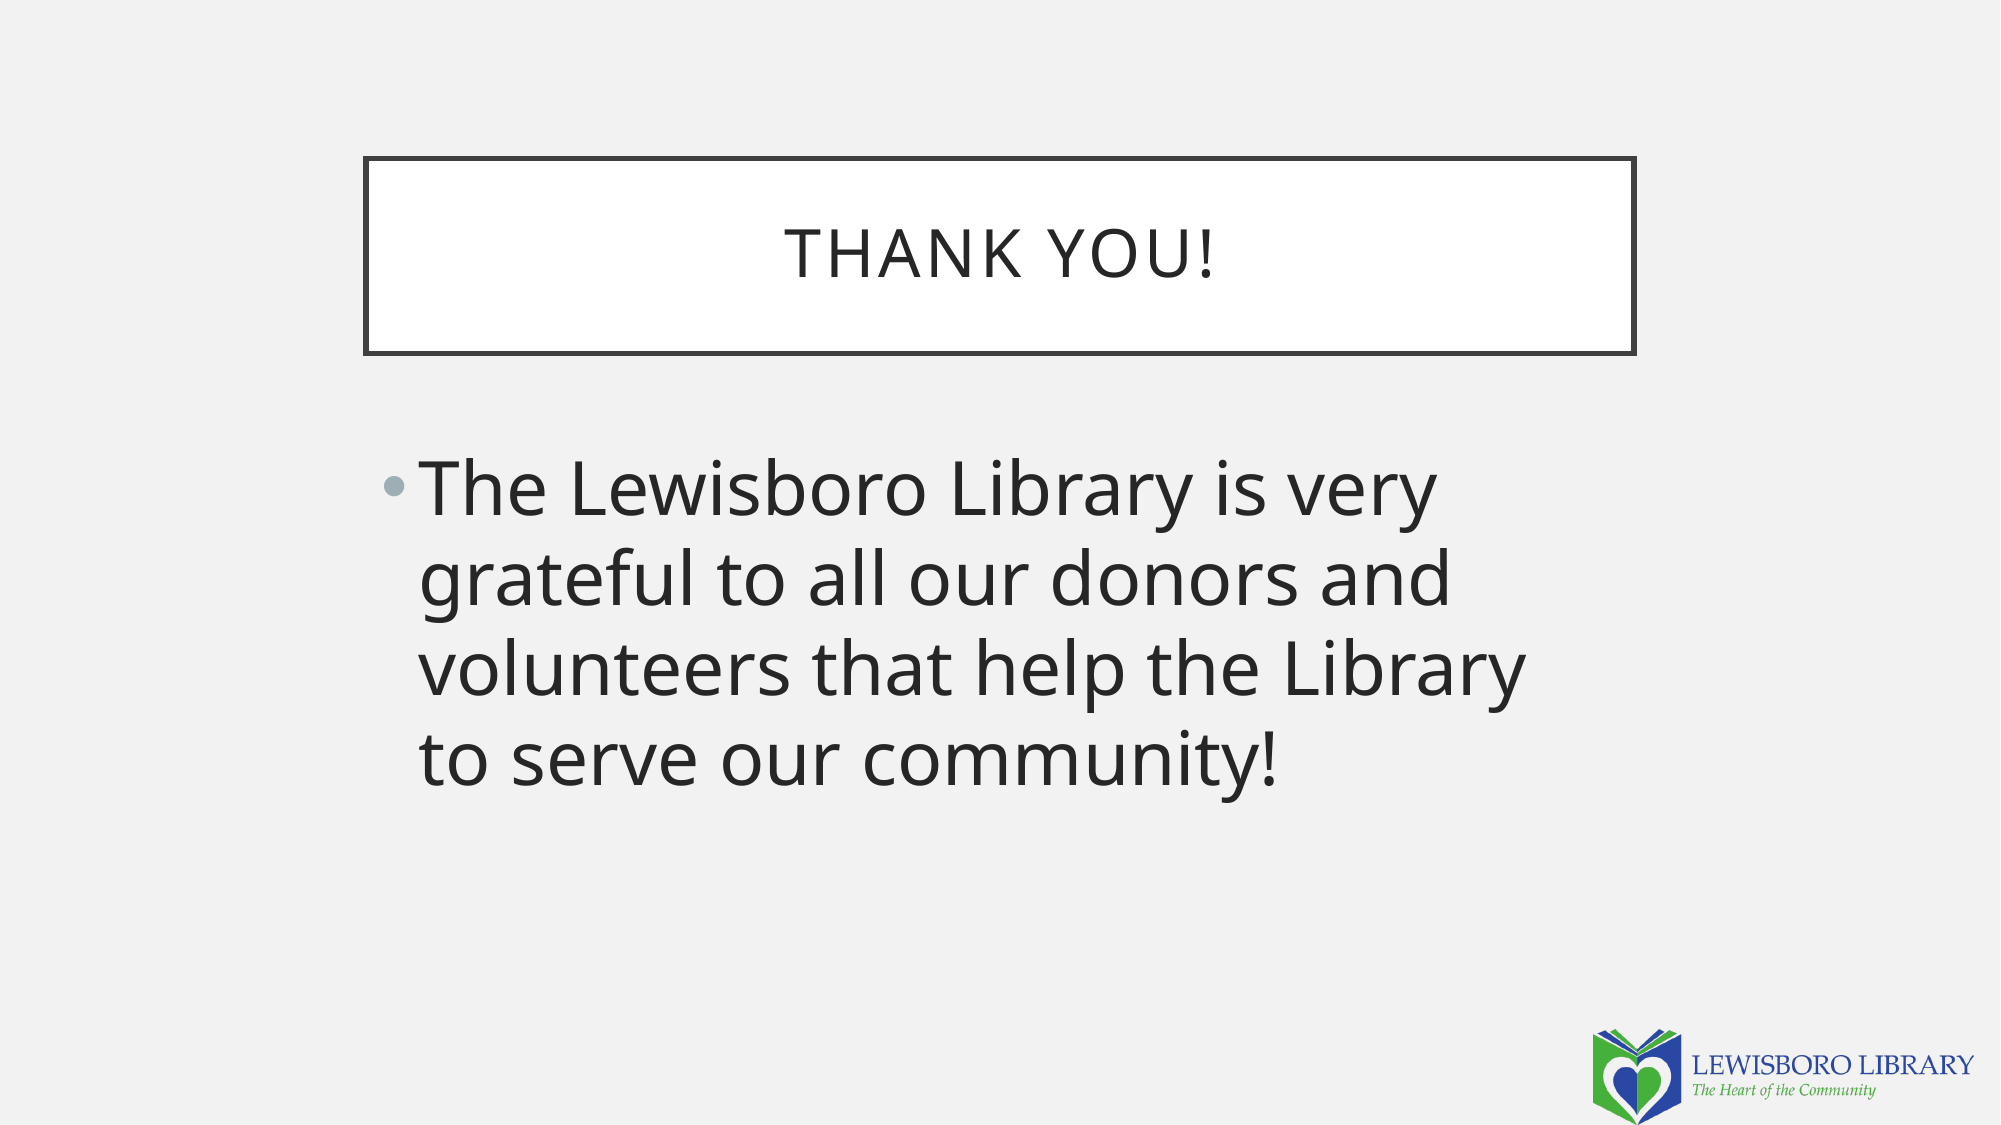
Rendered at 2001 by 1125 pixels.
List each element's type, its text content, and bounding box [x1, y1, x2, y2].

title Thank you! [363, 156, 1637, 356]
list The Lewisboro Library is very grateful to all our donors and volunteers that help the Library to serve our community! [366, 432, 1634, 942]
picture [1593, 1029, 1974, 1125]
